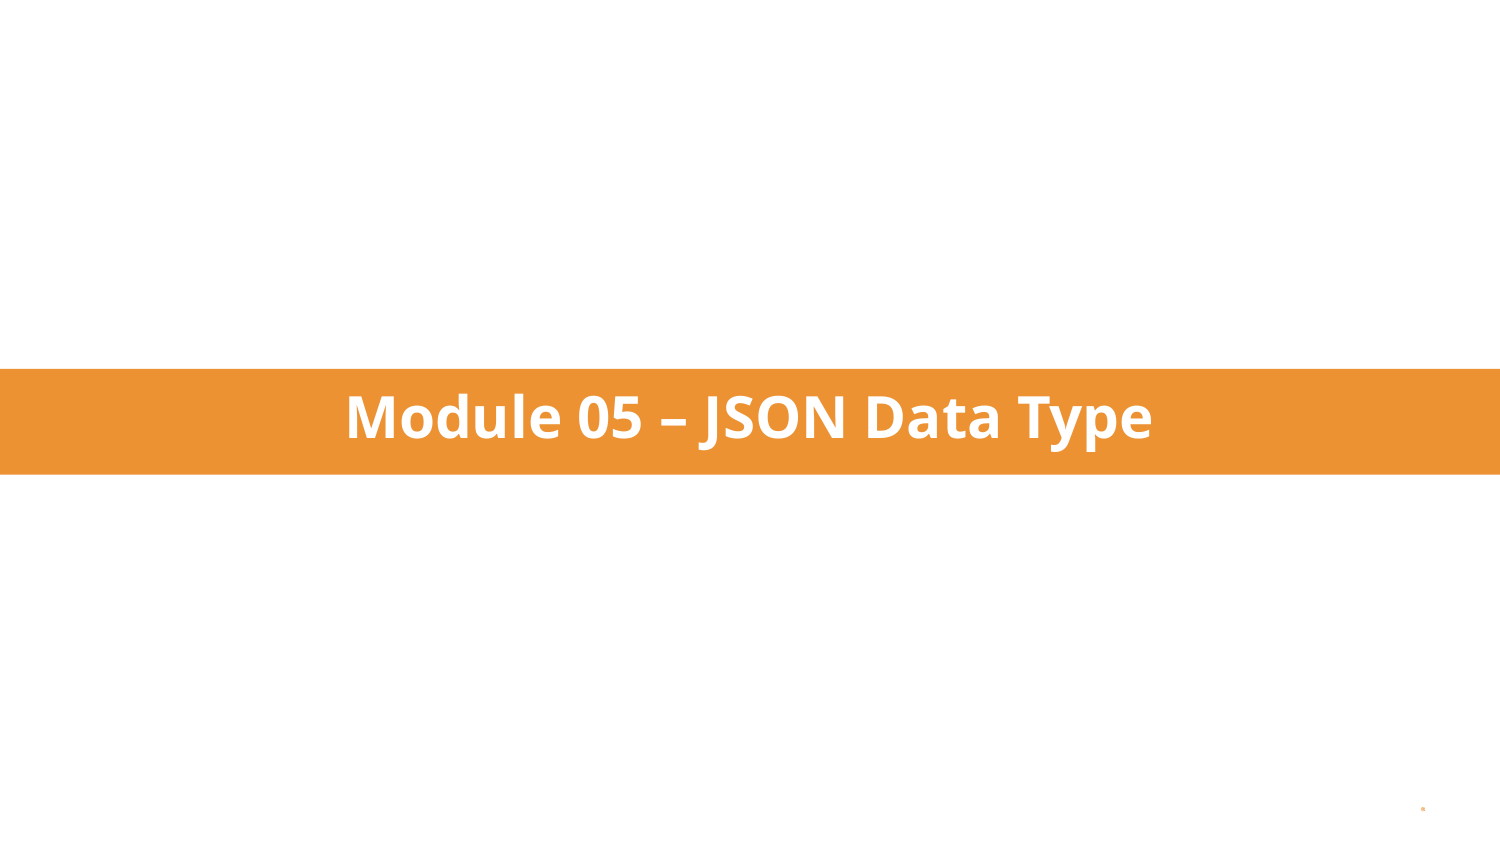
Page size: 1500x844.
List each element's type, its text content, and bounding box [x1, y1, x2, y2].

text_box [0, 368, 1500, 475]
title Module 05 – JSON Data Type [342, 378, 1157, 522]
